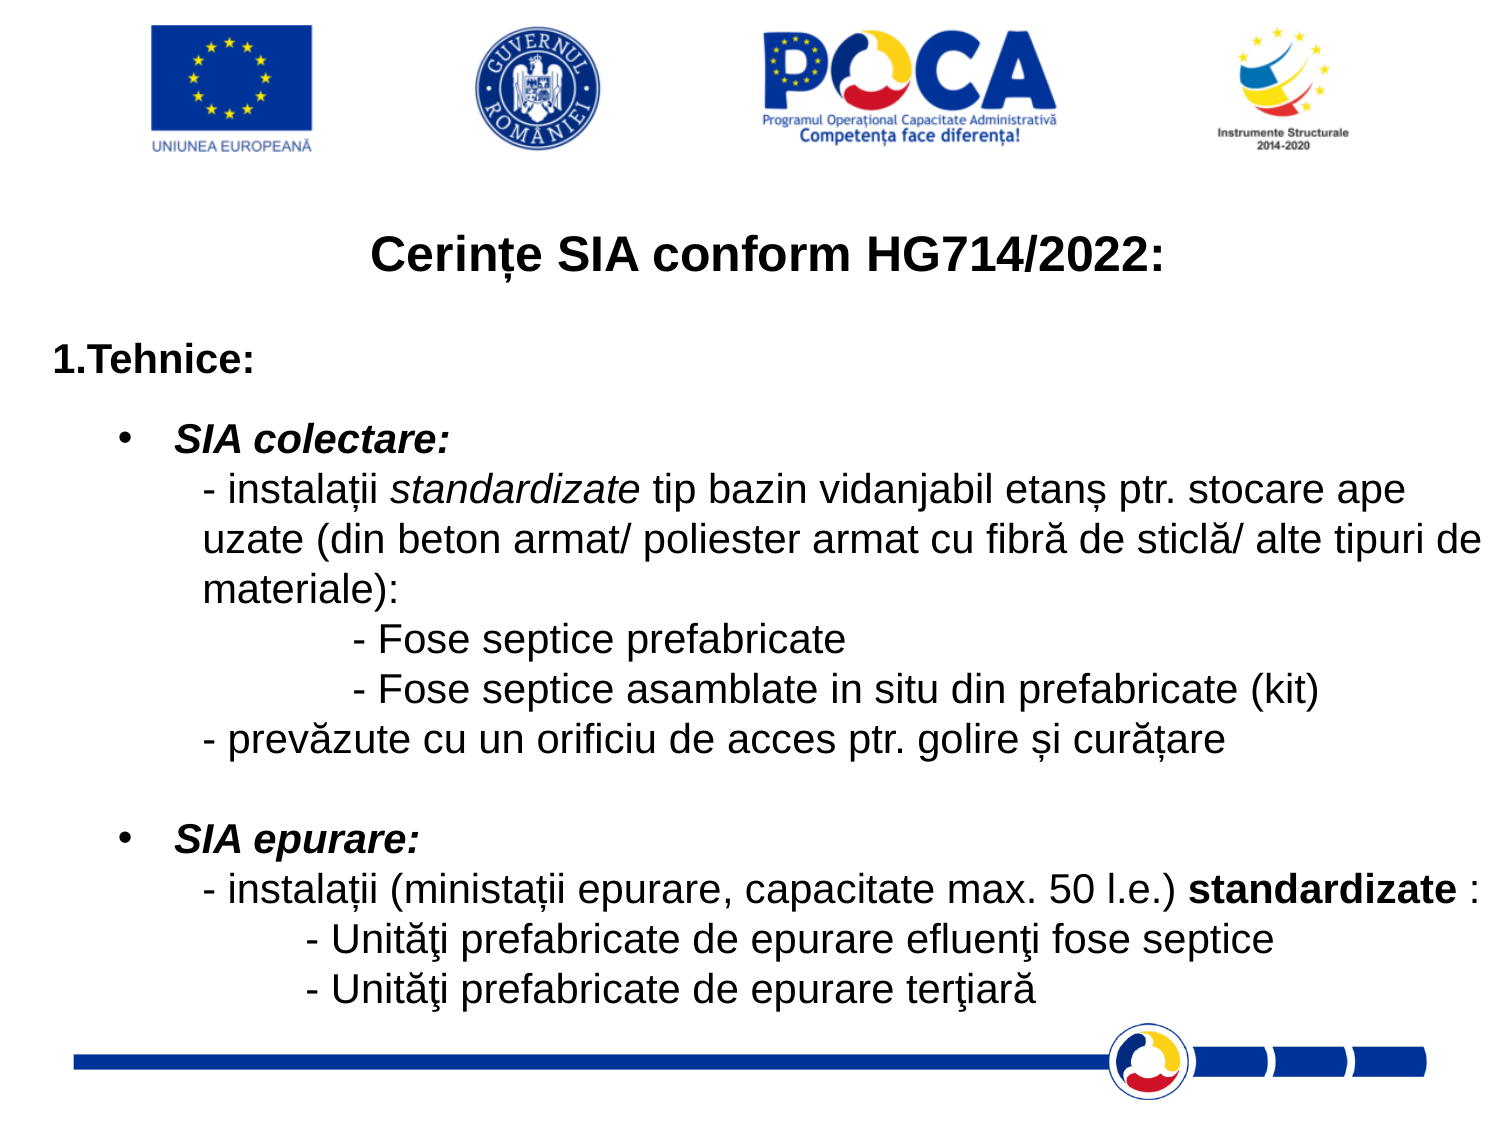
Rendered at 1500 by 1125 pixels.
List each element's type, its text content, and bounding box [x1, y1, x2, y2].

picture [151, 24, 1349, 153]
text_box Cerințe SIA conform HG714/2022: 1.Tehnice: SIA colectare: - instalații standardizate tip bazin vidanjabil etanș ptr. stocare ape uzate (din beton armat/ poliester armat cu fibră de sticlă/ alte tipuri de materiale): - Fose septice prefabricate - Fose septice asamblate in situ din prefabricate (kit) - prevăzute cu un orificiu de acces ptr. golire și curățare SIA epurare: - instalații (ministații epurare, capacitate max. 50 l.e.) standardizate : - Unităţi prefabricate de epurare efluenţi fose septice - Unităţi prefabricate de epurare terţiară [37, 164, 1500, 1020]
picture [72, 1022, 1427, 1101]
